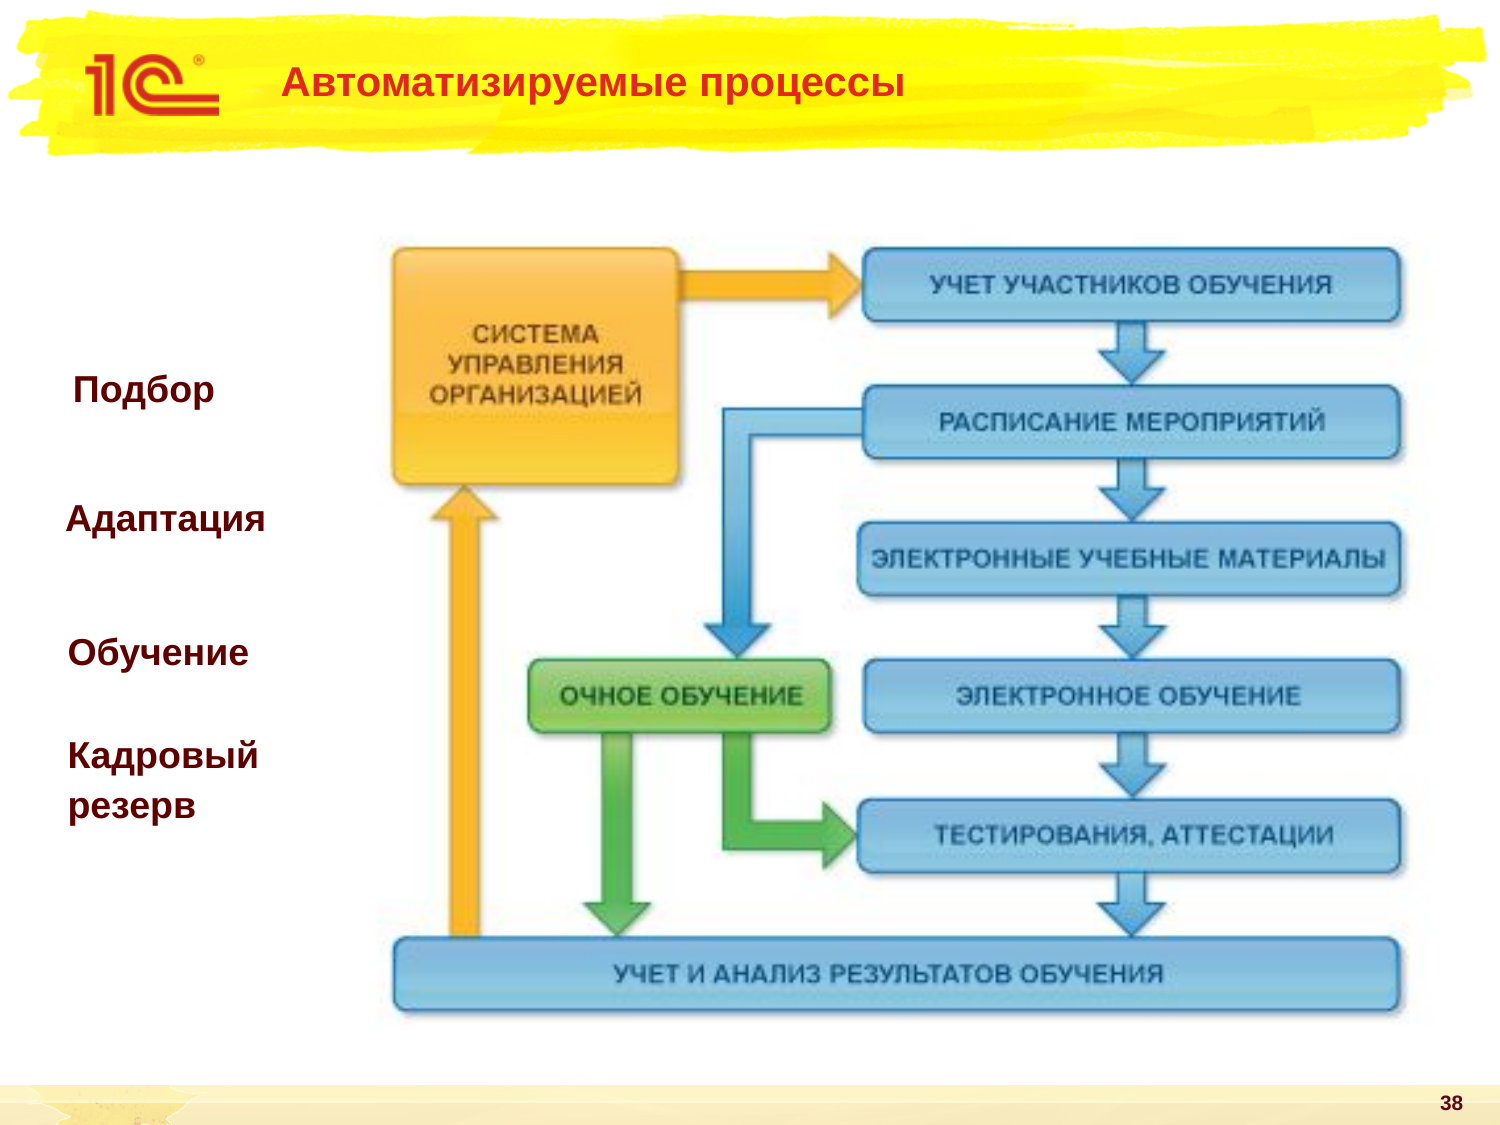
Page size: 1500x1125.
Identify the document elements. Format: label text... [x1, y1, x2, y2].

text_box Обучение [52, 616, 265, 681]
title Автоматизируемые процессы [265, 0, 1140, 173]
slide_number 38 [1352, 1082, 1479, 1125]
picture [0, 0, 1500, 1125]
text_box Адаптация [50, 481, 282, 547]
text_box Подбор [58, 353, 231, 418]
text_box Кадровый резерв [52, 719, 285, 834]
